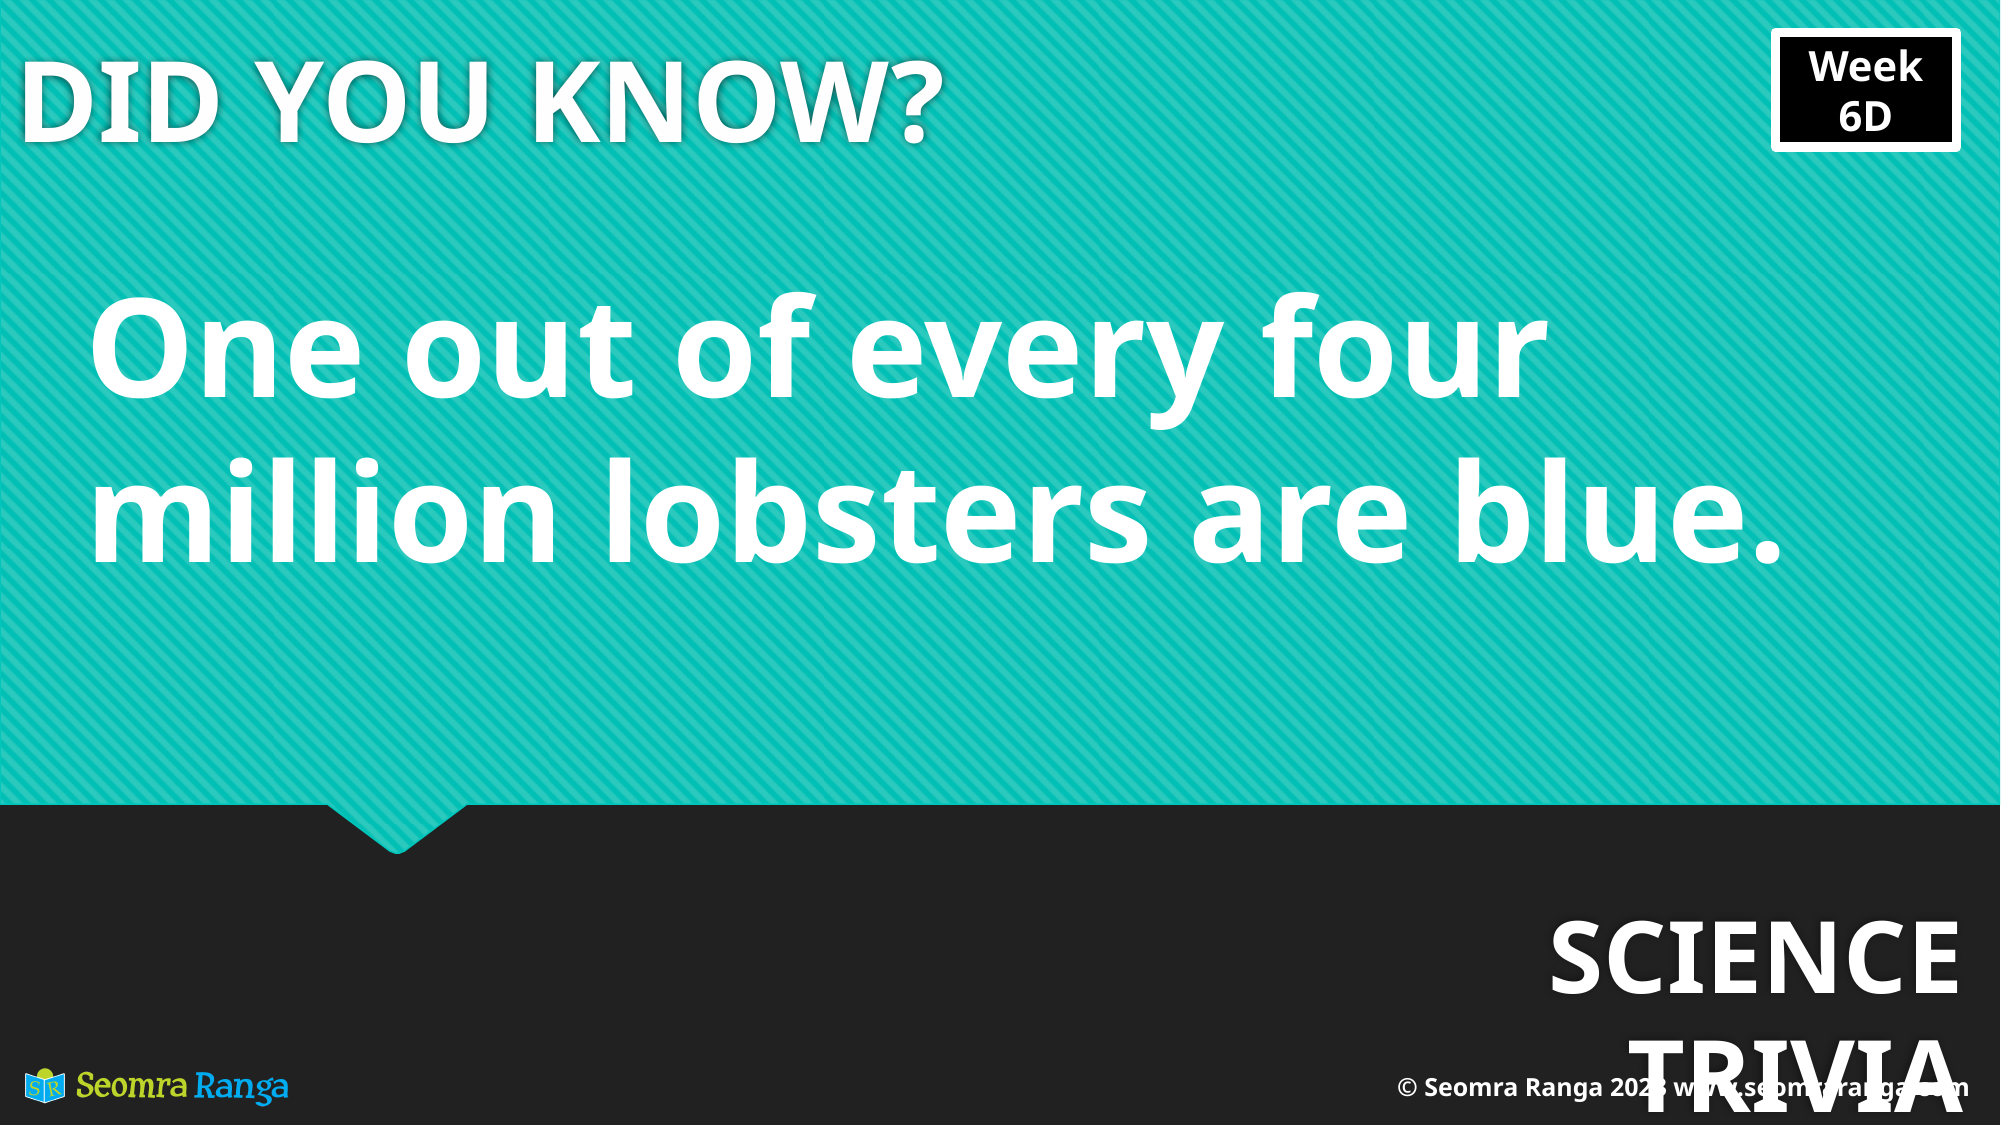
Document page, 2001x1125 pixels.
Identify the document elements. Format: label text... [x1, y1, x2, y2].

text_box Week 6D [1775, 32, 1957, 148]
text_box © Seomra Ranga 2023 www.seomraranga.com [1367, 1064, 2000, 1110]
picture [13, 1052, 301, 1125]
text_box One out of every four million lobsters are blue. [70, 252, 1931, 598]
title DID YOU KNOW? [0, 15, 1735, 173]
subtitle SCIENCE TRIVIA [1197, 885, 1979, 1014]
